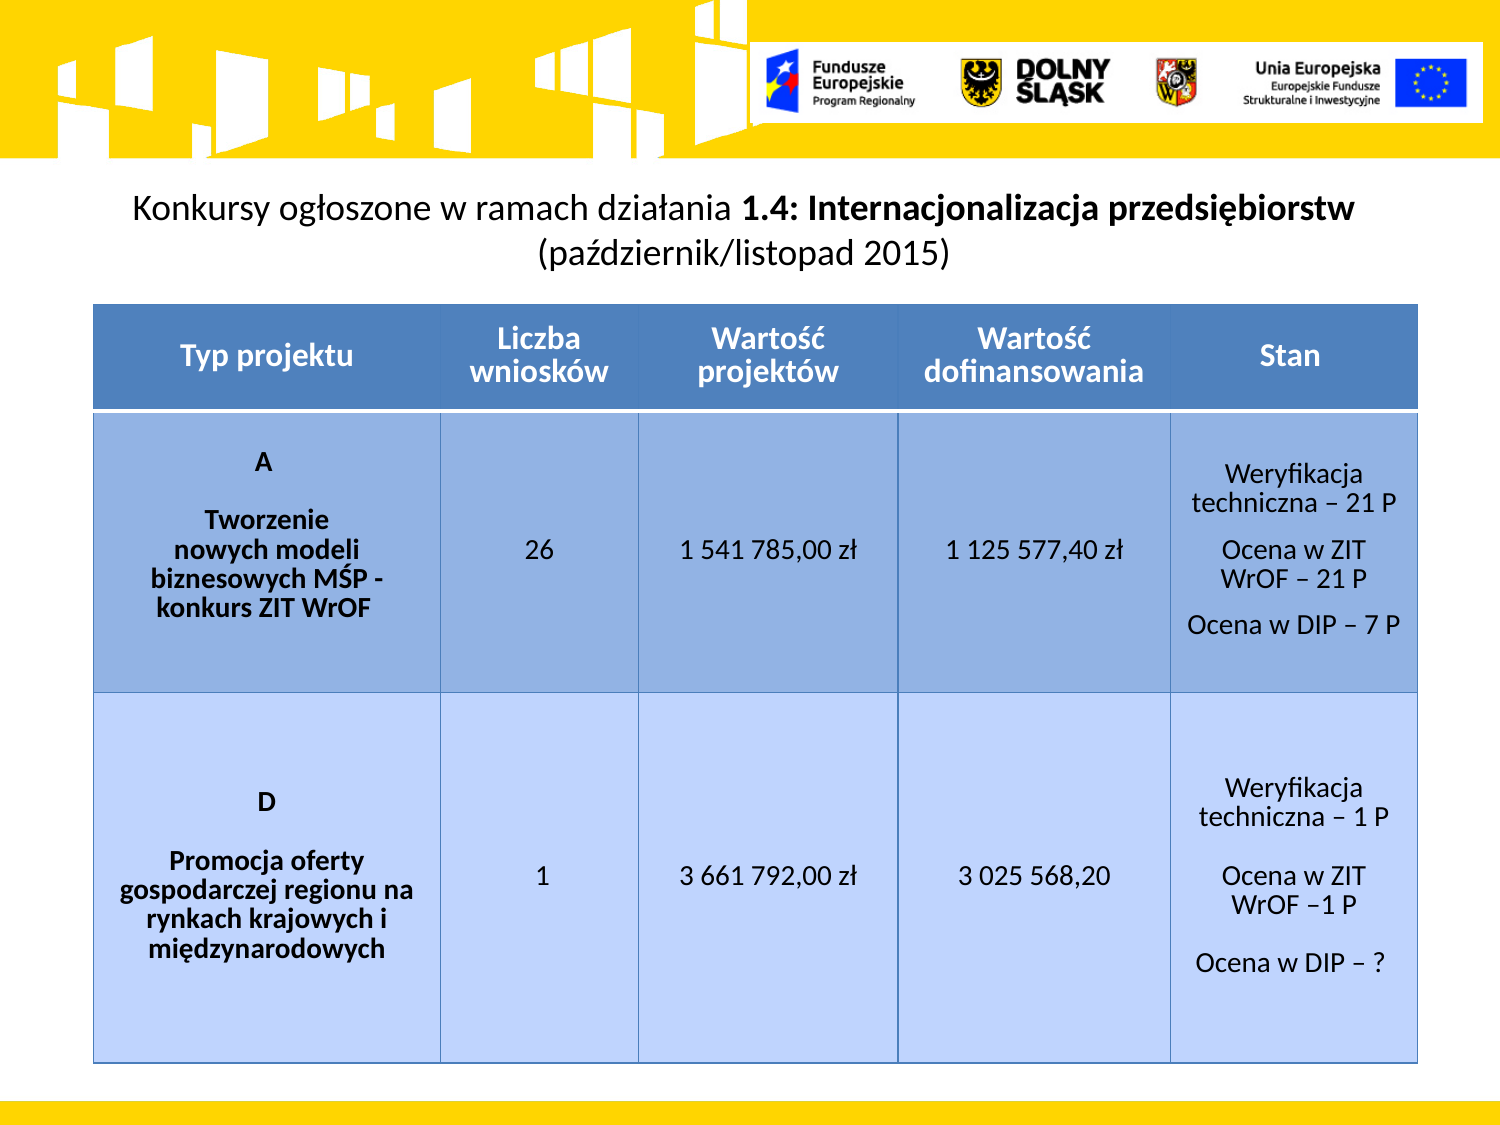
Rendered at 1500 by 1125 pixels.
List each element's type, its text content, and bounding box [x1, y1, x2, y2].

table_cell Weryfikacja techniczna – 1 P Ocena w ZIT WrOF –1 P Ocena w DIP – ? [1171, 693, 1417, 1062]
table_header Stan [1171, 305, 1417, 409]
table_cell 1 541 785,00 zł [639, 413, 897, 692]
table_header Typ projektu [94, 305, 440, 409]
table_cell 3 661 792,00 zł [639, 693, 897, 1062]
table_header Liczba wniosków [441, 305, 638, 409]
table_cell D Promocja oferty gospodarczej regionu na rynkach krajowych i międzynarodowych [94, 693, 440, 1062]
table_cell Weryfikacja techniczna – 21 P Ocena w ZIT WrOF – 21 P Ocena w DIP – 7 P [1171, 413, 1417, 692]
table_cell 1 125 577,40 zł [899, 413, 1170, 692]
table_cell 3 025 568,20 [899, 693, 1170, 1062]
text_box Konkursy ogłoszone w ramach działania 1.4: Internacjonalizacja przedsiębiorstw (październik/listopad 2015) [93, 175, 1395, 281]
table_cell A Tworzenie nowych modeli biznesowych MŚP - konkurs ZIT WrOF [94, 413, 440, 692]
picture [0, 0, 1500, 1125]
table_cell 1 [441, 693, 638, 1062]
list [749, 42, 1483, 123]
table_header Wartość dofinansowania [899, 305, 1170, 409]
table_cell 26 [441, 413, 638, 692]
table_header Wartość projektów [639, 305, 897, 409]
